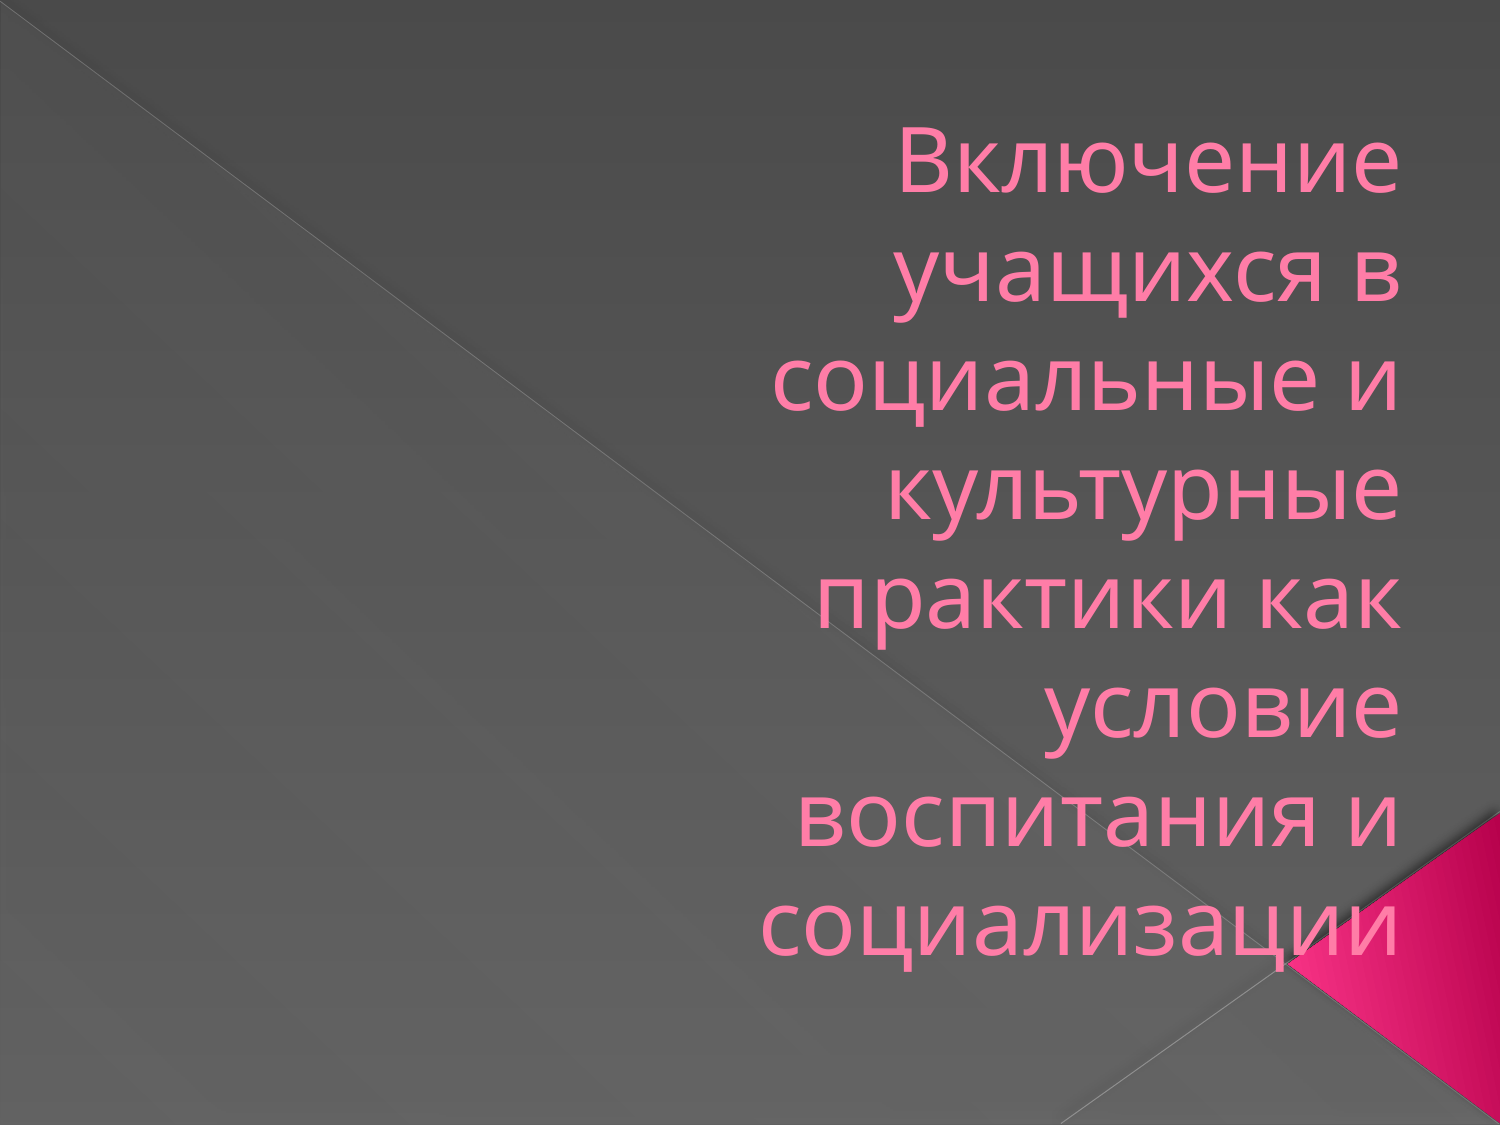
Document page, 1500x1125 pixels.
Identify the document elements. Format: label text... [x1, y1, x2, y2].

title Включение учащихся в социальные и культурные практики как условие воспитания и социализации [552, 87, 1418, 1090]
